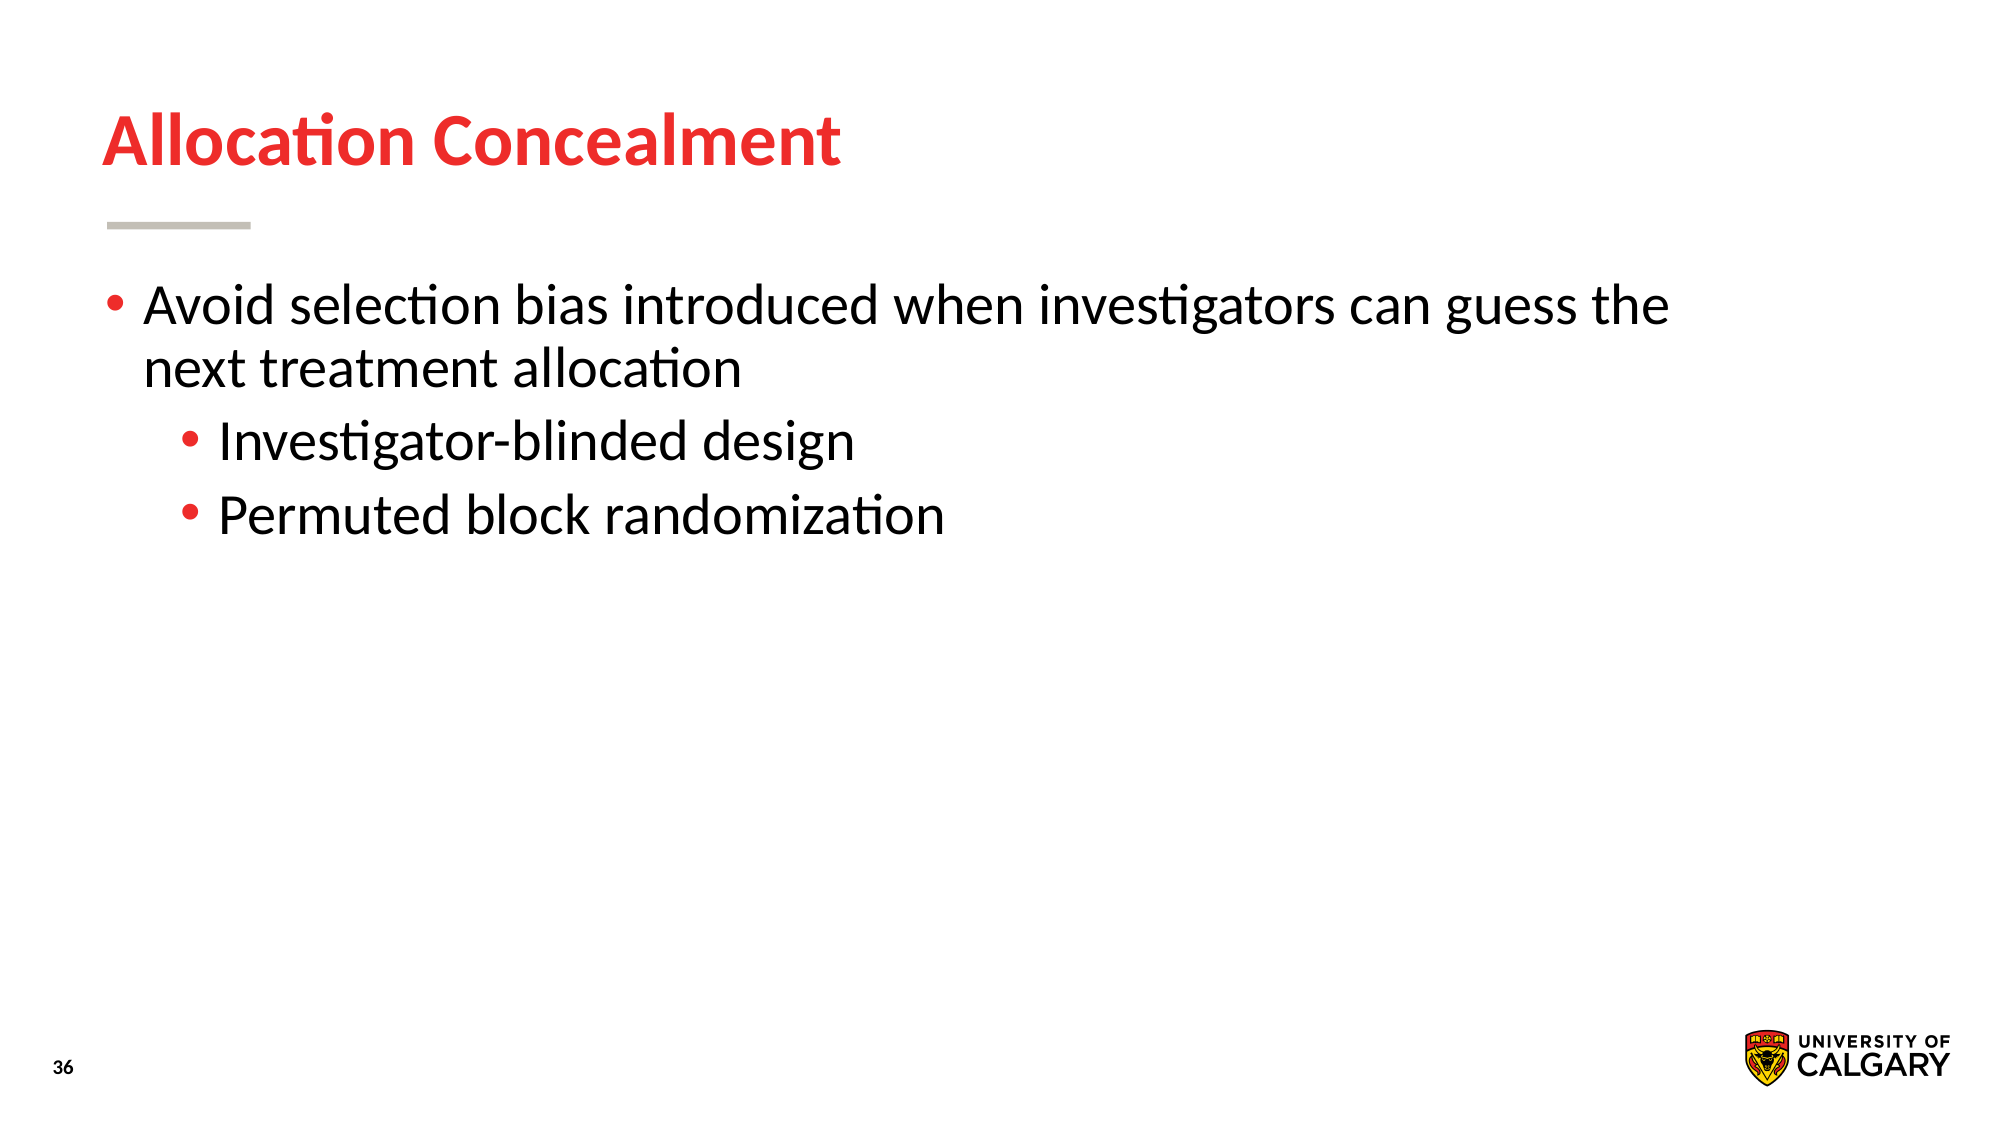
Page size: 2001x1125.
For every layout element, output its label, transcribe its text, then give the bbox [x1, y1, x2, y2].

list Avoid selection bias introduced when investigators can guess the next treatment allocation Investigator-blinded design Permuted block randomization [91, 266, 1774, 981]
picture [1722, 1012, 1973, 1099]
title Allocation Concealment [87, 60, 1774, 222]
